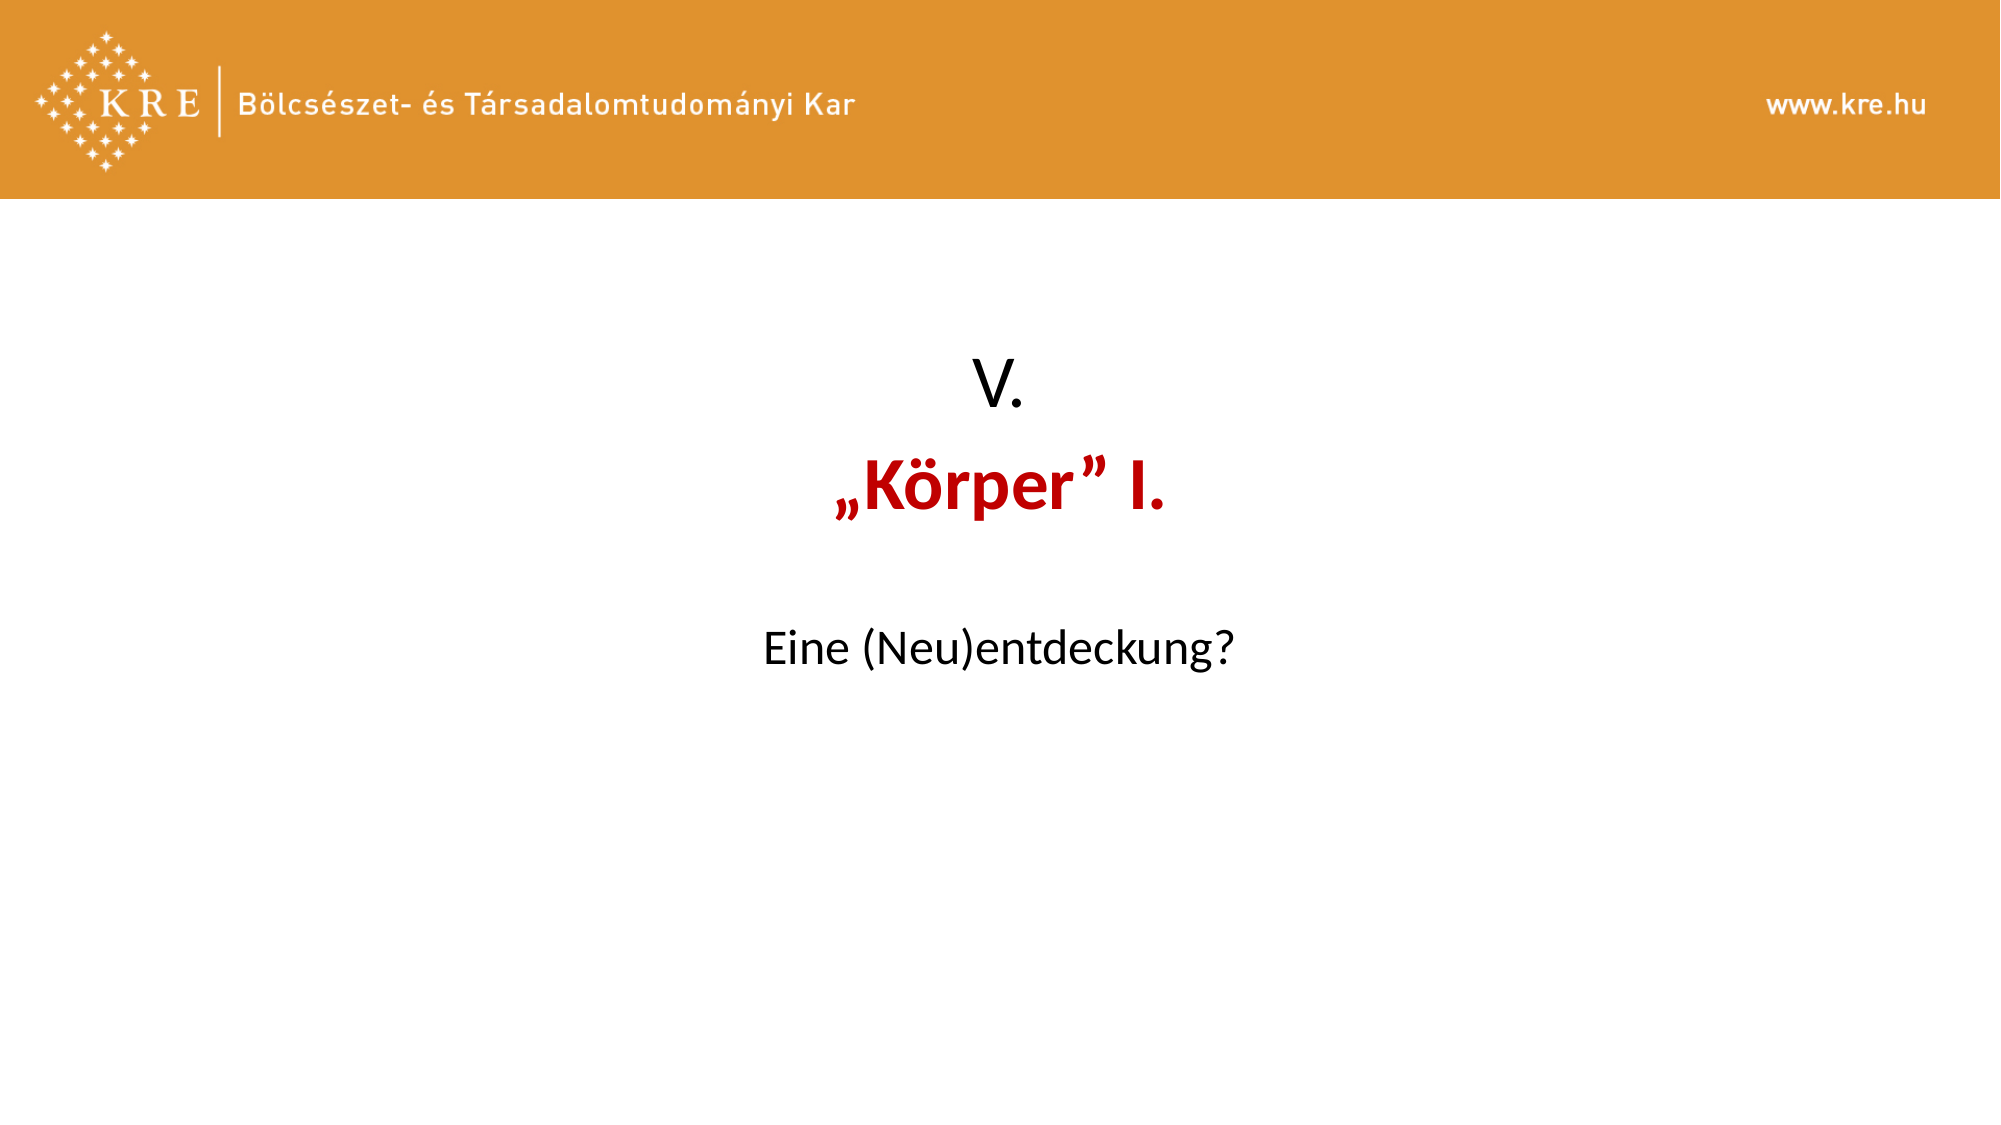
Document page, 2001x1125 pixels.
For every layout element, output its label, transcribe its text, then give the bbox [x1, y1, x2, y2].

list V. „Körper” I. Eine (Neu)entdeckung? [137, 224, 1863, 939]
picture [0, 0, 2000, 199]
